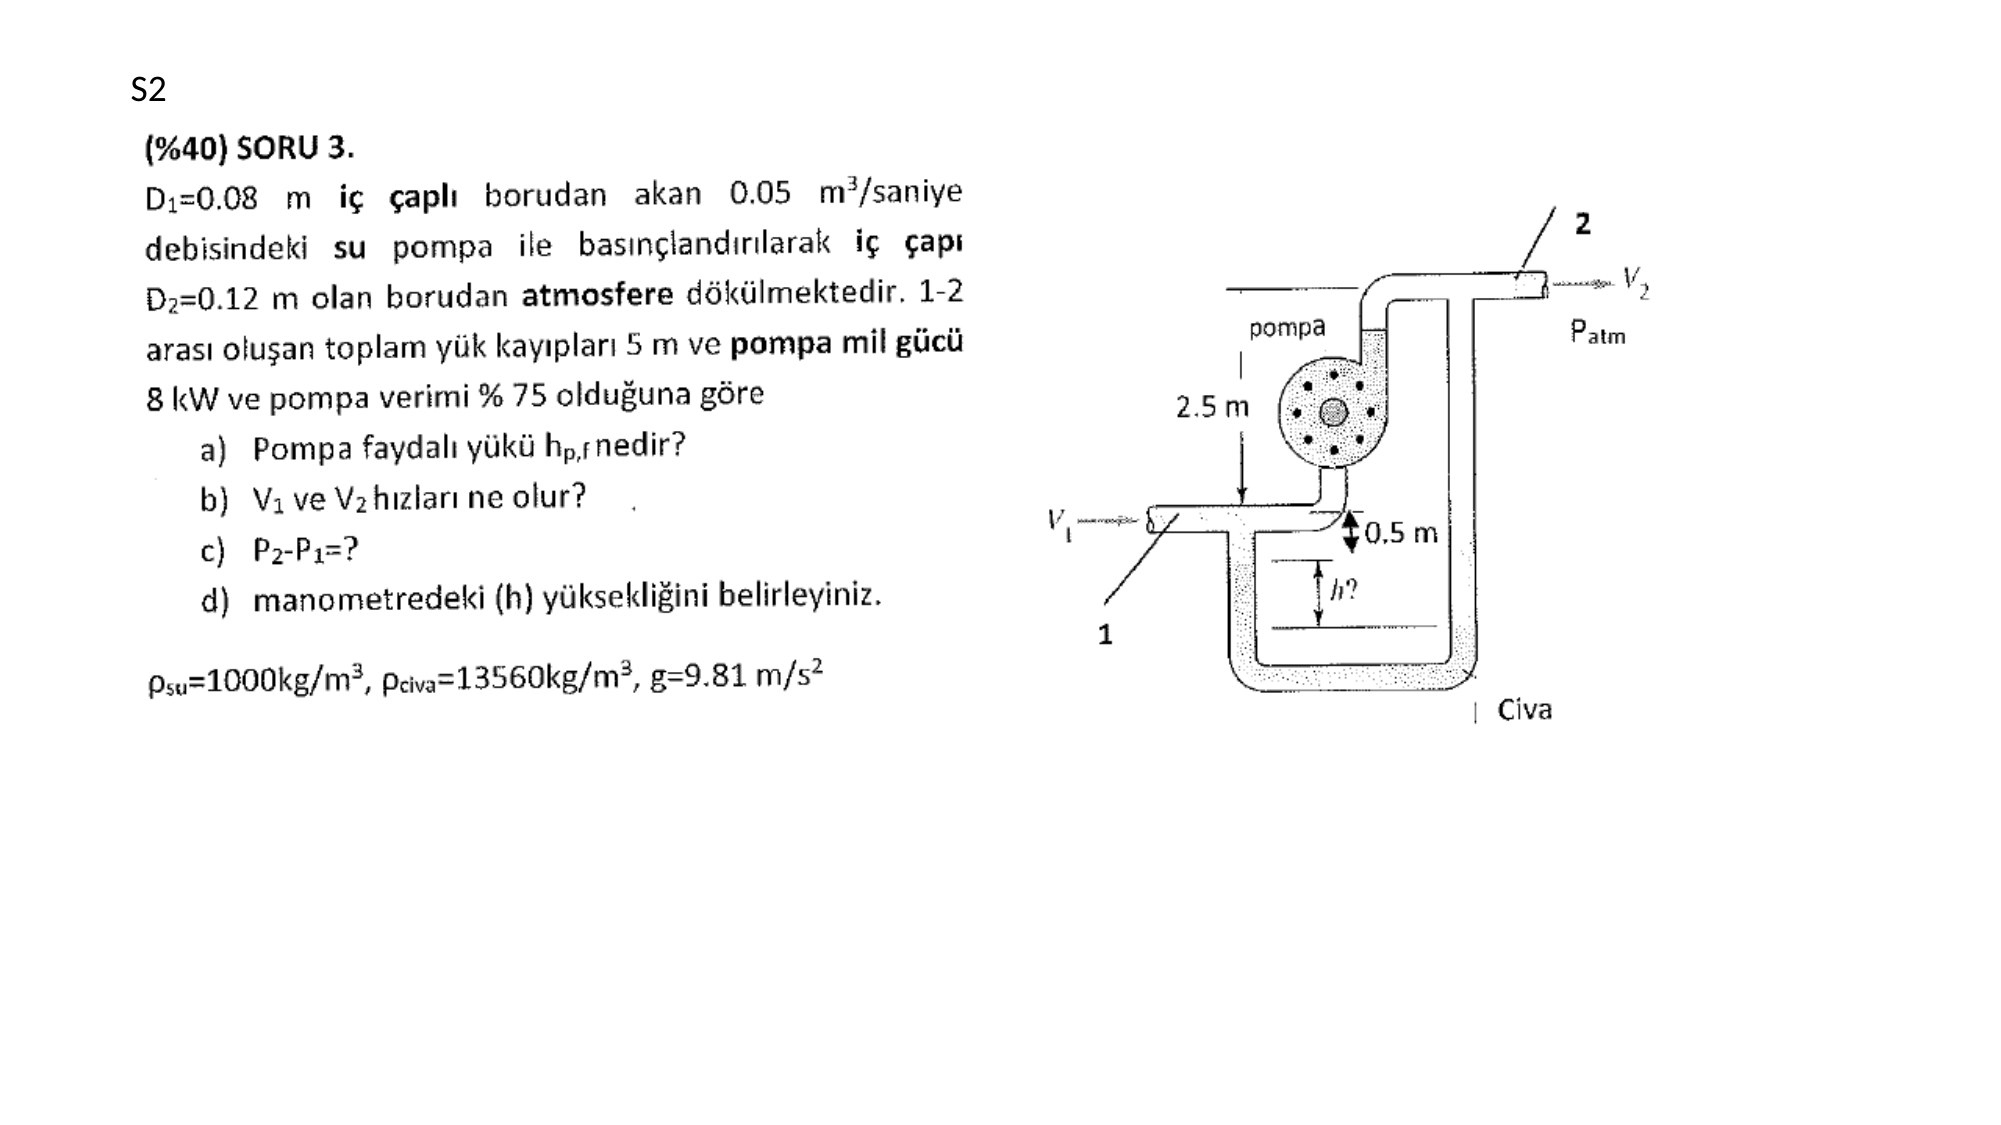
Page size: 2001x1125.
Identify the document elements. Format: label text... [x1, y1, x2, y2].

text_box S2 [115, 56, 182, 117]
picture [99, 117, 1672, 779]
